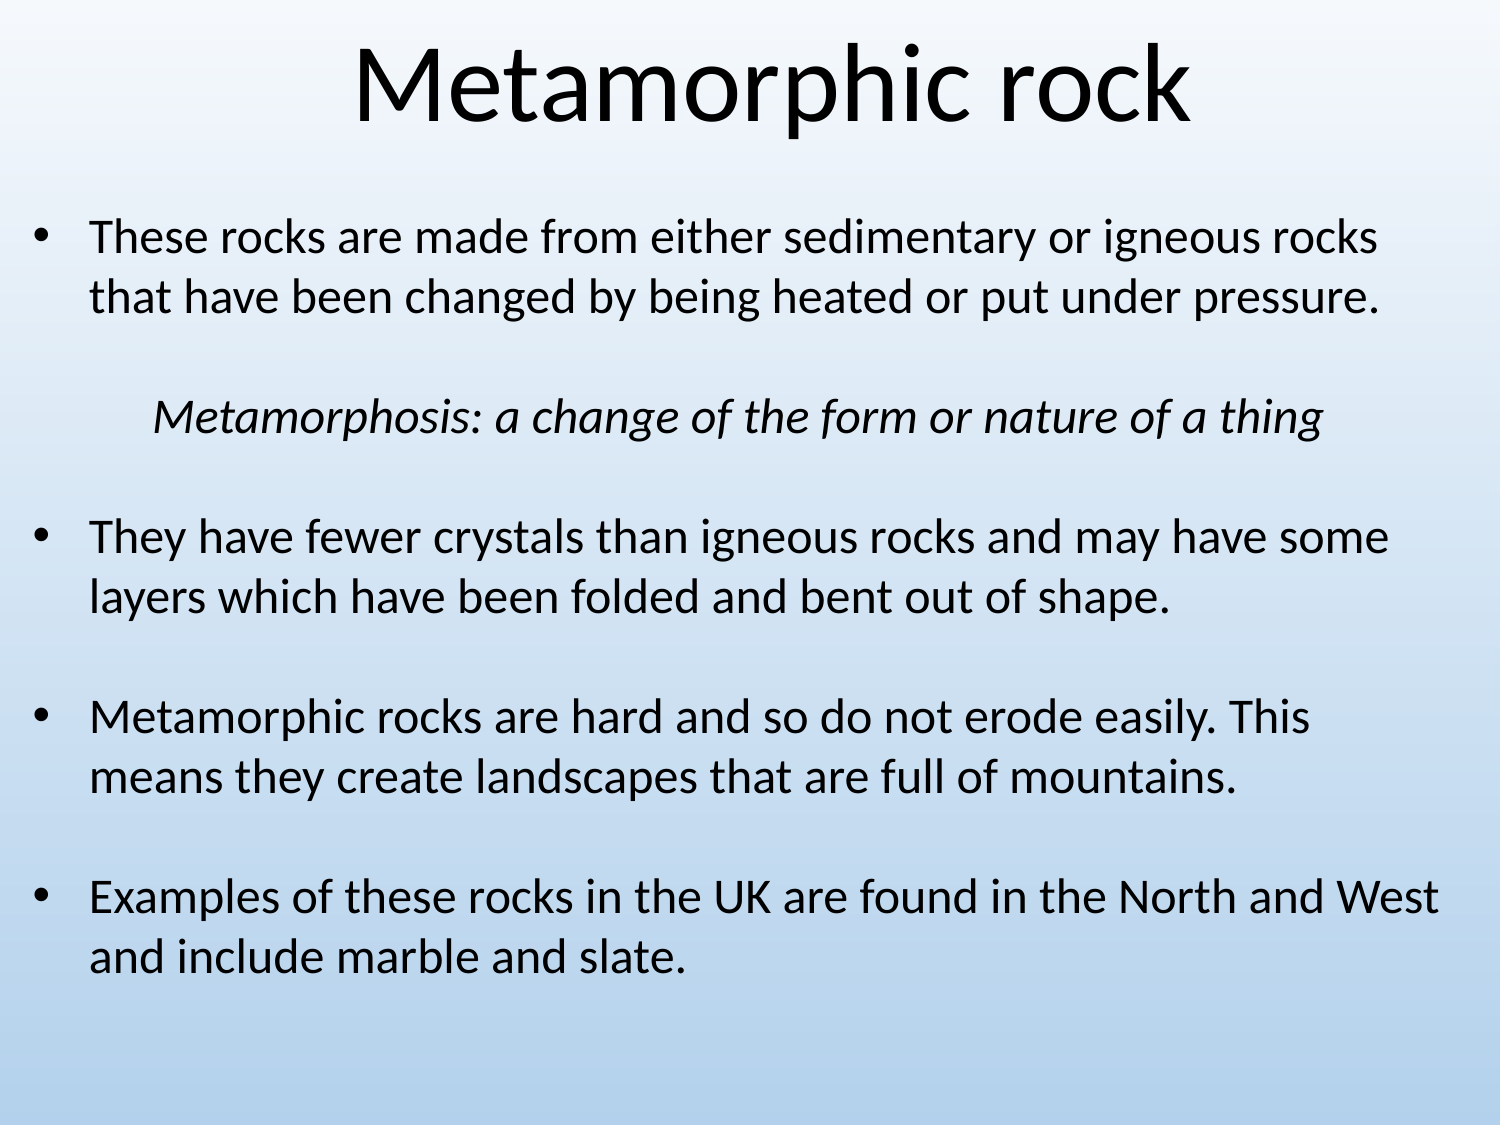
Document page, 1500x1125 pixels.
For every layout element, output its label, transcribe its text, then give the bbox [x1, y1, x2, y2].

text_box Metamorphic rock [336, 1, 1219, 152]
text_box These rocks are made from either sedimentary or igneous rocks that have been changed by being heated or put under pressure. Metamorphosis: a change of the form or nature of a thing They have fewer crystals than igneous rocks and may have some layers which have been folded and bent out of shape. Metamorphic rocks are hard and so do not erode easily. This means they create landscapes that are full of mountains. Examples of these rocks in the UK are found in the North and West and include marble and slate. [17, 196, 1471, 1112]
